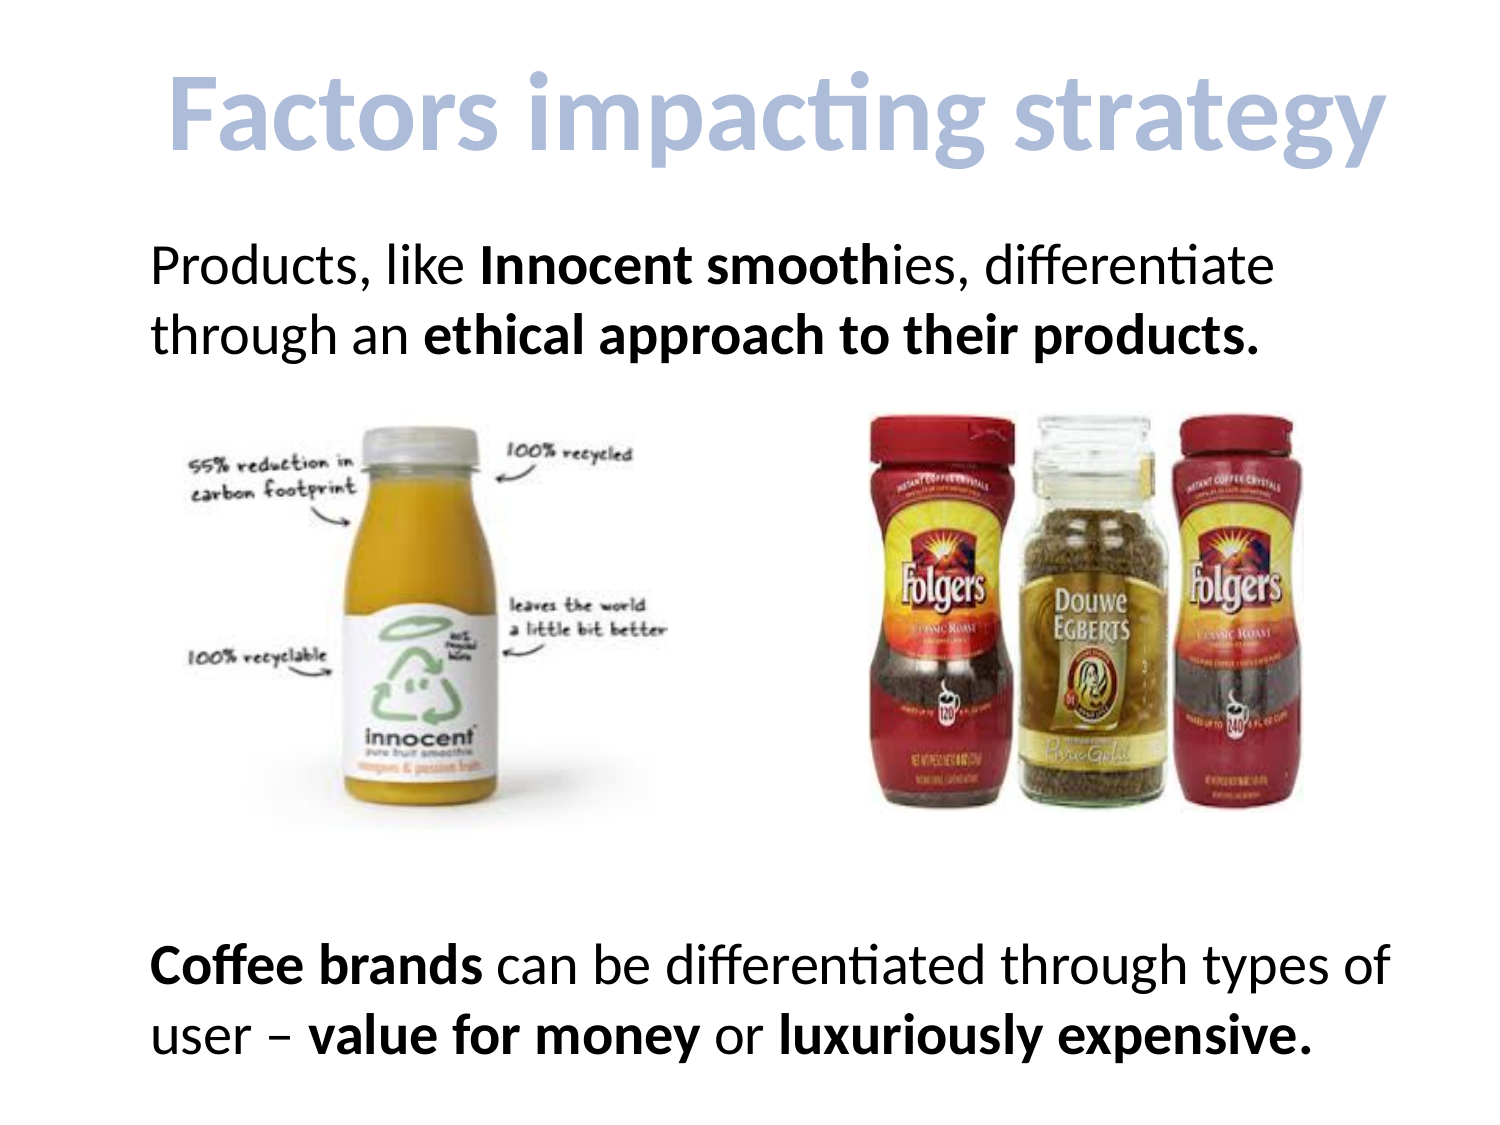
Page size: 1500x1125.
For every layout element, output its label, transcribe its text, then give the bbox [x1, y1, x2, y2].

text_box Products, like Innocent smoothies, differentiate through an ethical approach to their products. Coffee brands can be differentiated through types of user – value for money or luxuriously expensive. [135, 181, 1421, 1074]
picture [867, 411, 1305, 813]
picture [182, 411, 668, 850]
text_box Factors impacting strategy [100, 30, 1456, 181]
